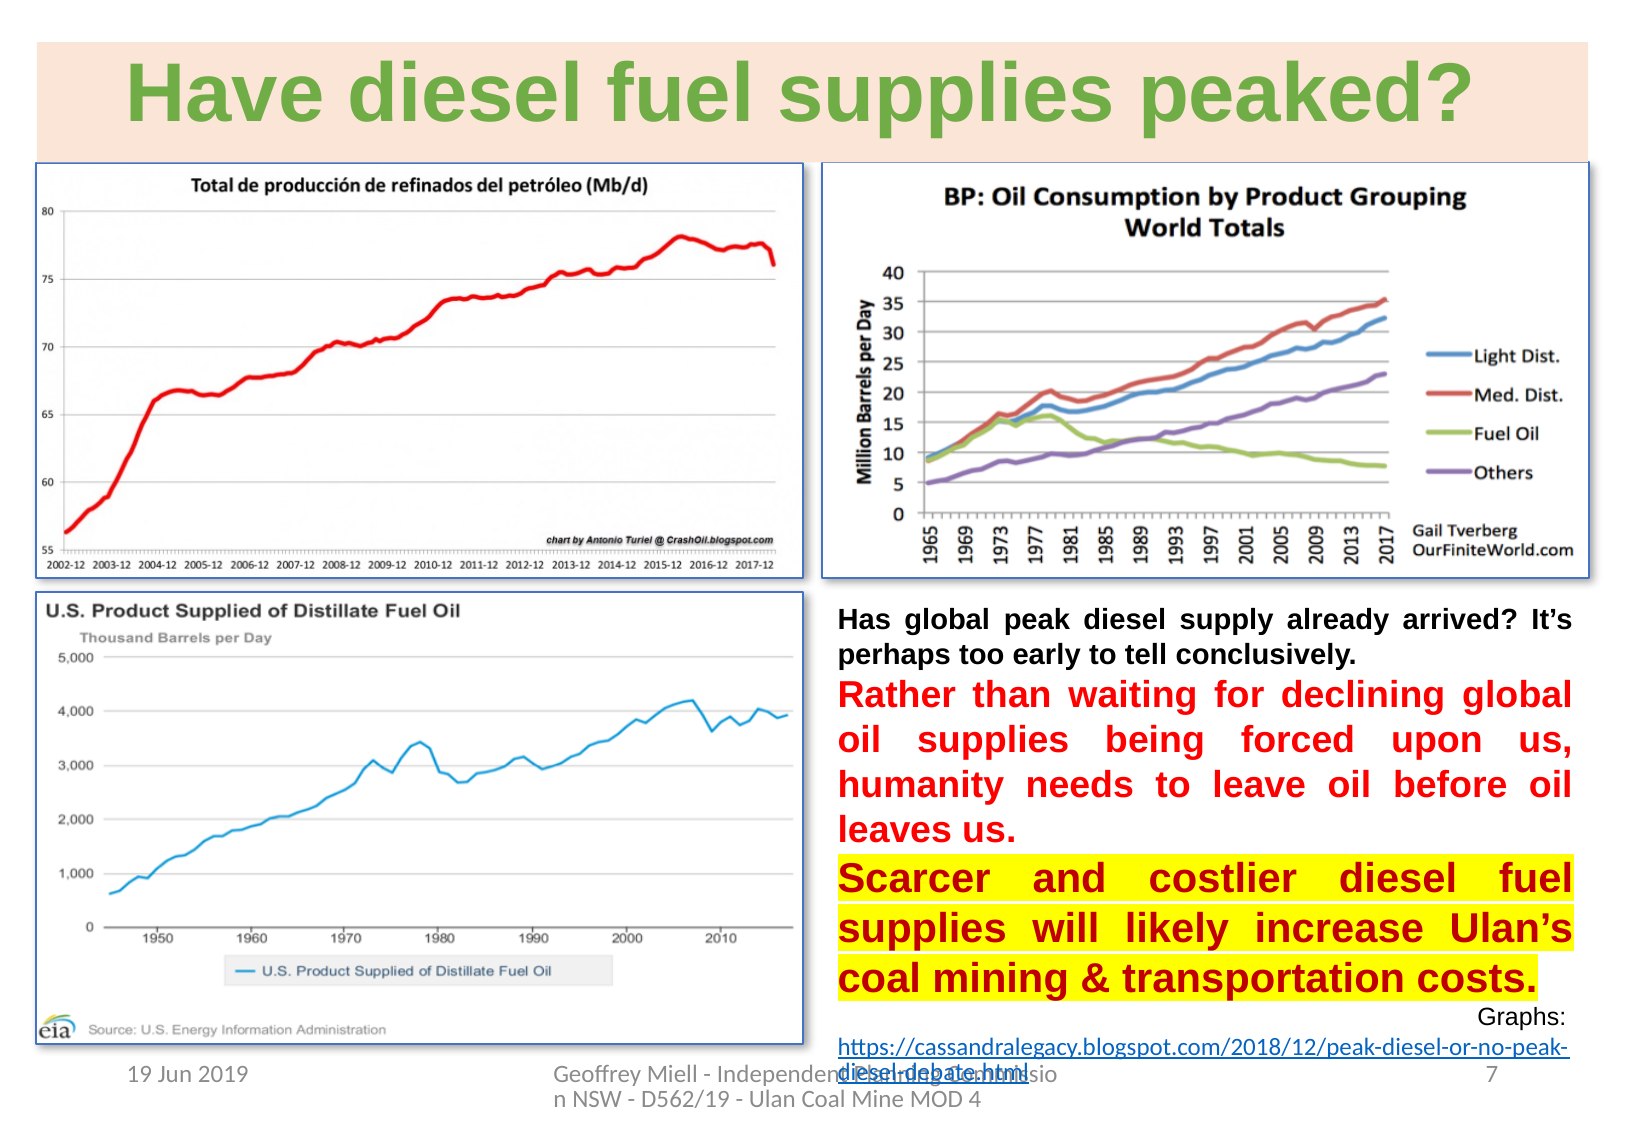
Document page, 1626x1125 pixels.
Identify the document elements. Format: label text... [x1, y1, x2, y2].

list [822, 163, 1589, 577]
slide_number 7 [1147, 1068, 1514, 1103]
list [36, 164, 803, 577]
picture [36, 592, 803, 1043]
text_box Has global peak diesel supply already arrived? It’s perhaps too early to tell conclusively. Rather than waiting for declining global oil supplies being forced upon us, humanity needs to leave oil before oil leaves us. Scarcer and costlier diesel fuel supplies will likely increase Ulan’s coal mining & transportation costs. Graphs: https://cassandralegacy.blogspot.com/2018/12/peak-diesel-or-no-peak-diesel-debate.html [822, 593, 1589, 1068]
text_box Have diesel fuel supplies peaked? [36, 42, 1589, 163]
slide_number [111, 1054, 478, 1103]
footer Geoffrey Miell - Independent Planning Commission NSW - D562/19 - Ulan Coal Mine MOD 4 [538, 1042, 1087, 1103]
